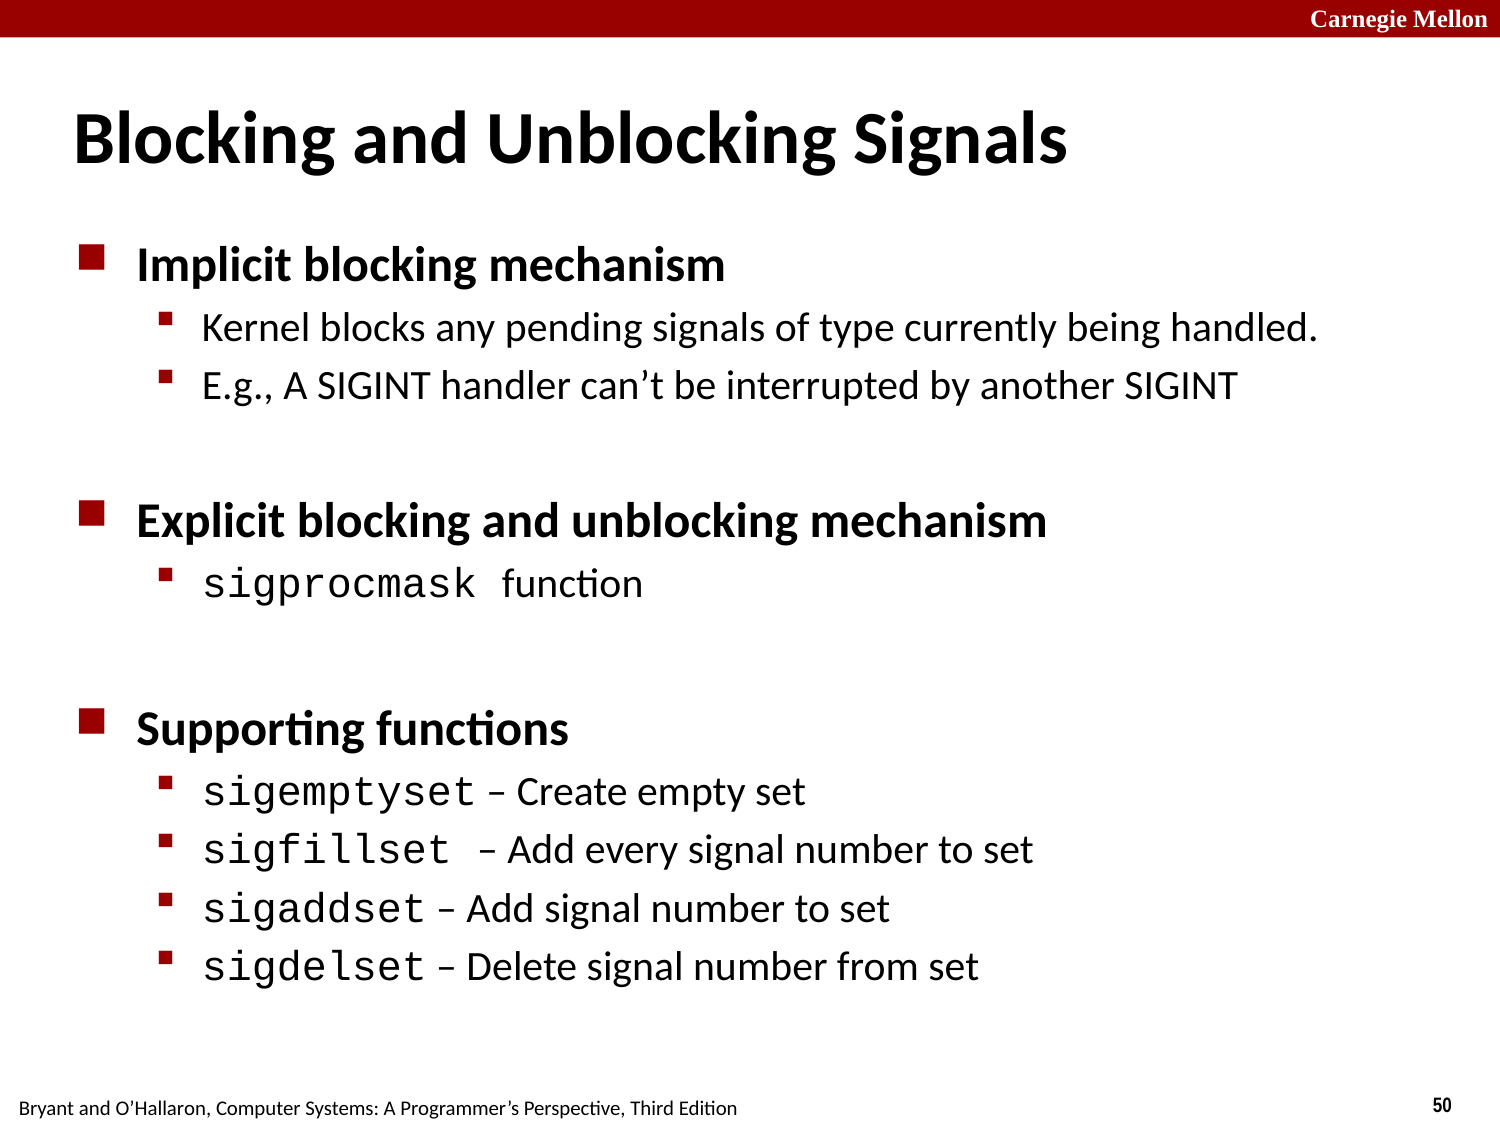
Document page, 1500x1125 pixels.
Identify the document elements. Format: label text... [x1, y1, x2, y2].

title Blocking and Unblocking Signals [58, 71, 1305, 197]
list Implicit blocking mechanism Kernel blocks any pending signals of type currently being handled. E.g., A SIGINT handler can’t be interrupted by another SIGINT Explicit blocking and unblocking mechanism sigprocmask function Supporting functions sigemptyset – Create empty set sigfillset – Add every signal number to set sigaddset – Add signal number to set sigdelset – Delete signal number from set [64, 223, 1361, 1040]
